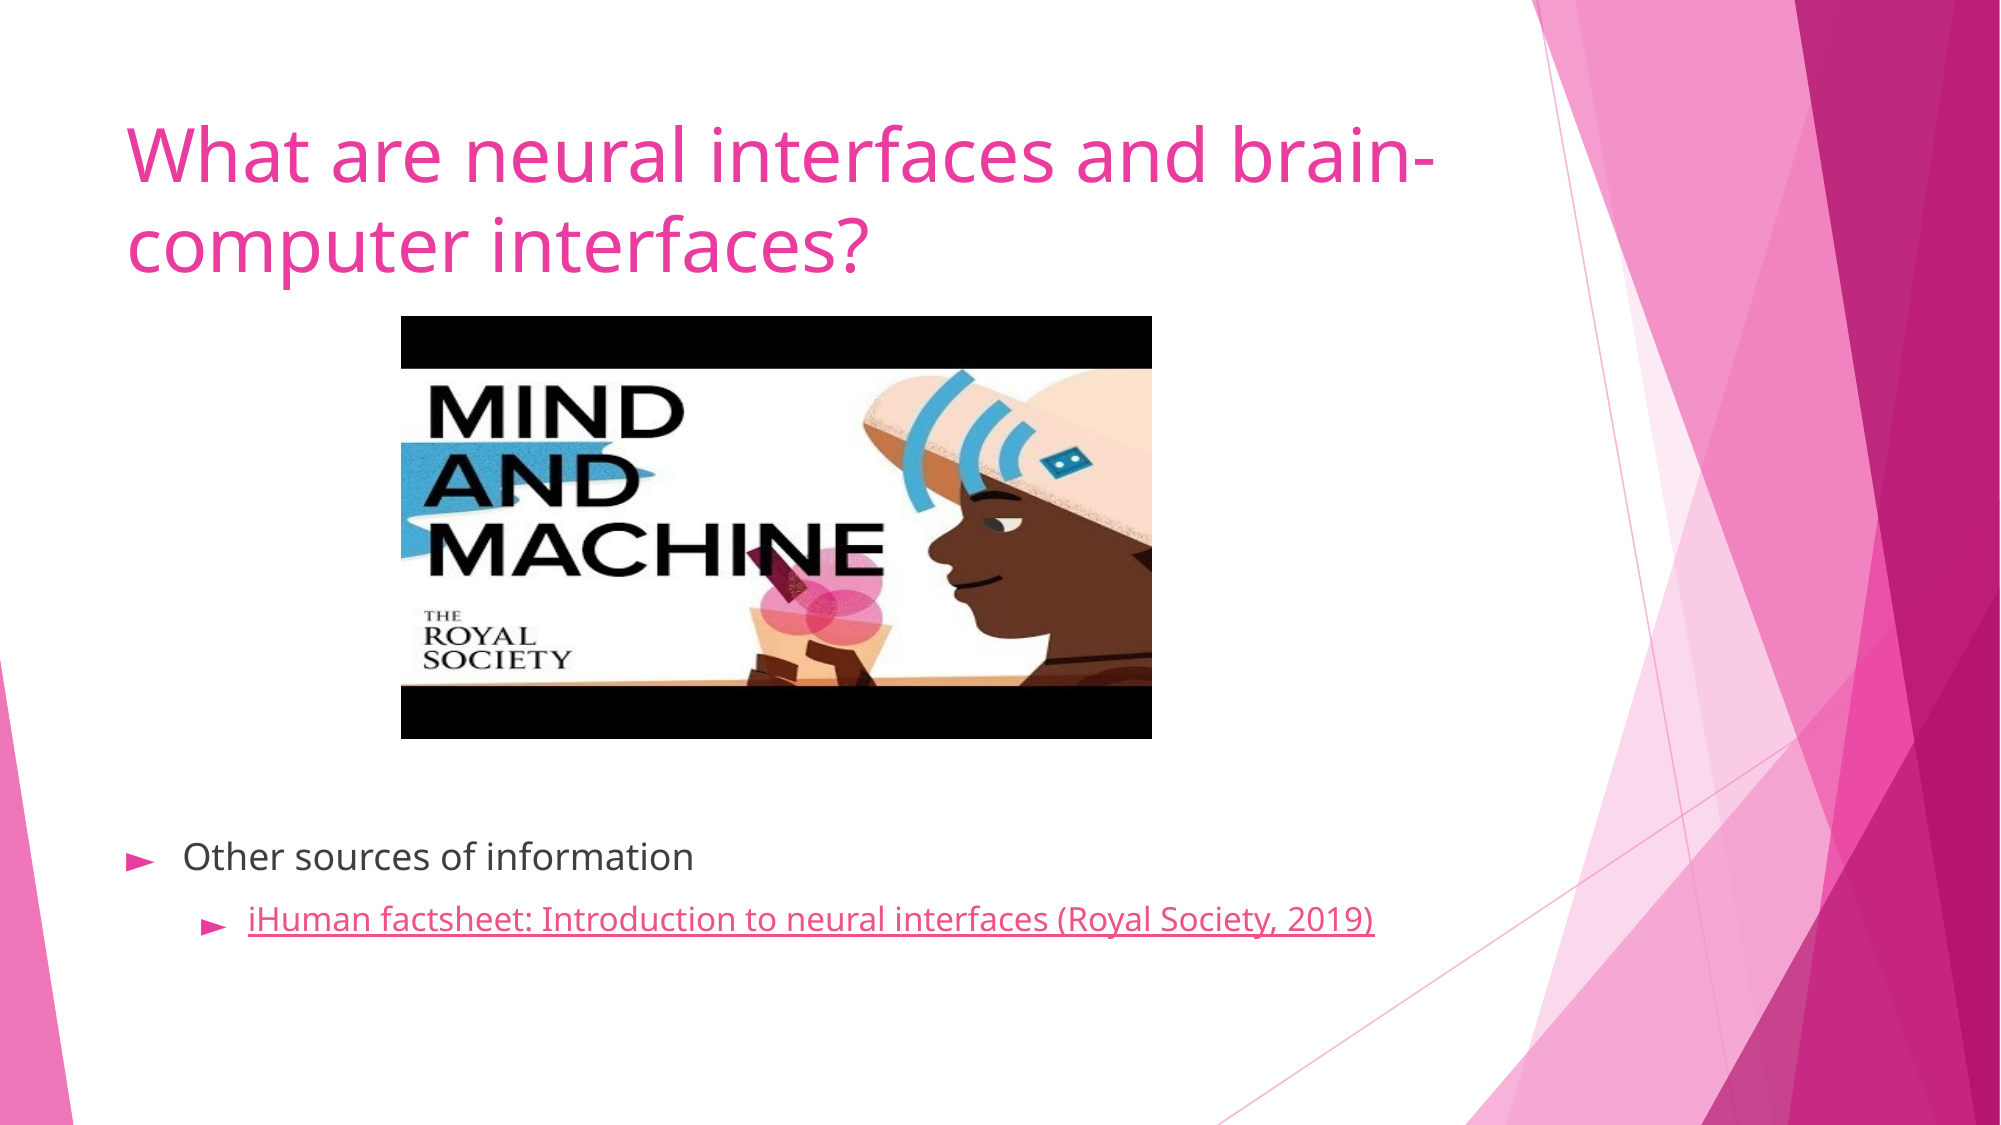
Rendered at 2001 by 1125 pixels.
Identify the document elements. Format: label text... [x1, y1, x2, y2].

picture [400, 316, 1152, 739]
title What are neural interfaces and brain-computer interfaces? [111, 99, 1522, 317]
list Other sources of information iHuman factsheet: Introduction to neural interfaces (Royal Society, 2019) [111, 825, 1522, 992]
